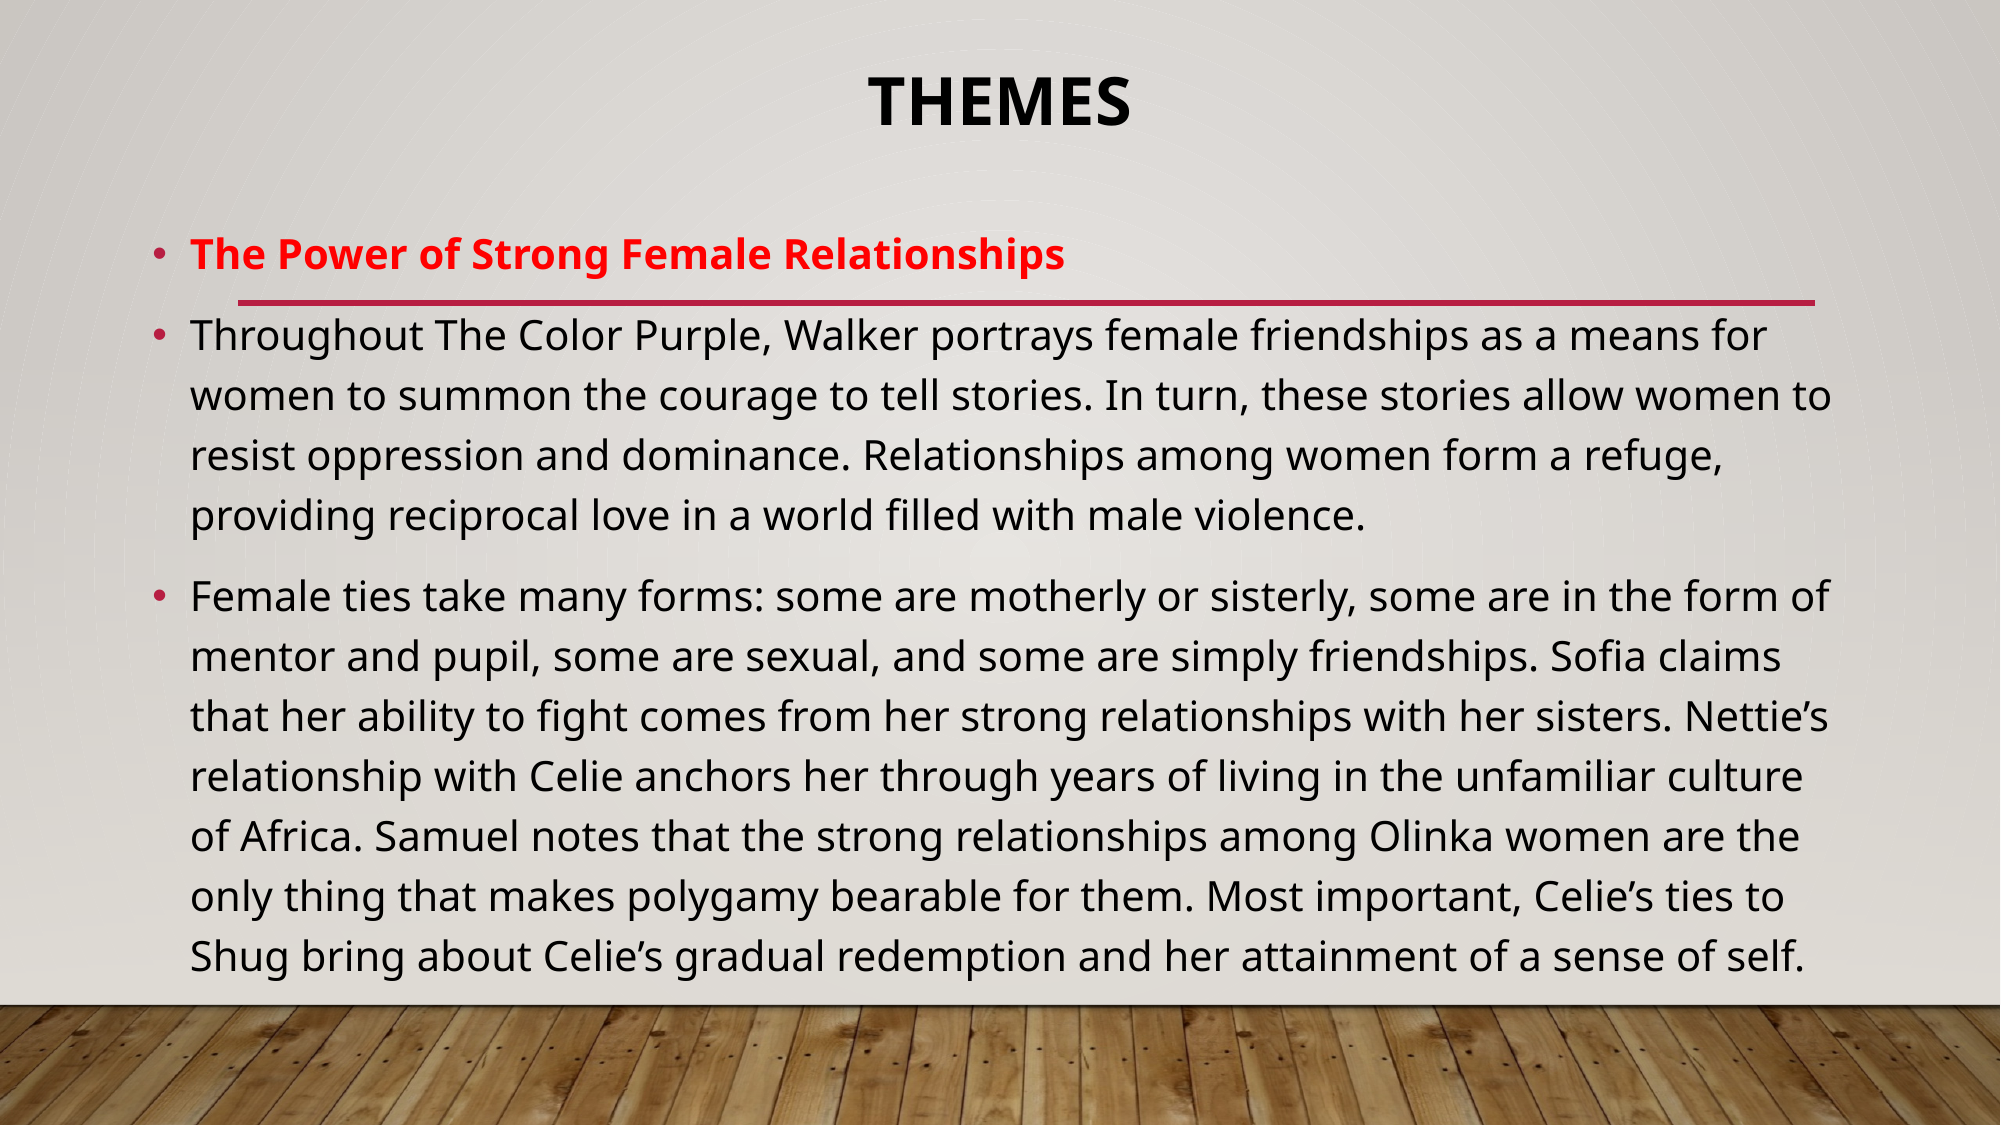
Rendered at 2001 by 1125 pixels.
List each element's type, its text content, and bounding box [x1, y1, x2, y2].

picture [0, 1005, 2000, 1125]
title themes [137, 59, 1863, 194]
list The Power of Strong Female Relationships Throughout The Color Purple, Walker portrays female friendships as a means for women to summon the courage to tell stories. In turn, these stories allow women to resist oppression and dominance. Relationships among women form a refuge, providing reciprocal love in a world filled with male violence. Female ties take many forms: some are motherly or sisterly, some are in the form of mentor and pupil, some are sexual, and some are simply friendships. Sofia claims that her ability to fight comes from her strong relationships with her sisters. Nettie’s relationship with Celie anchors her through years of living in the unfamiliar culture of Africa. Samuel notes that the strong relationships among Olinka women are the only thing that makes polygamy bearable for them. Most important, Celie’s ties to Shug bring about Celie’s gradual redemption and her attainment of a sense of self. [137, 210, 1863, 1014]
